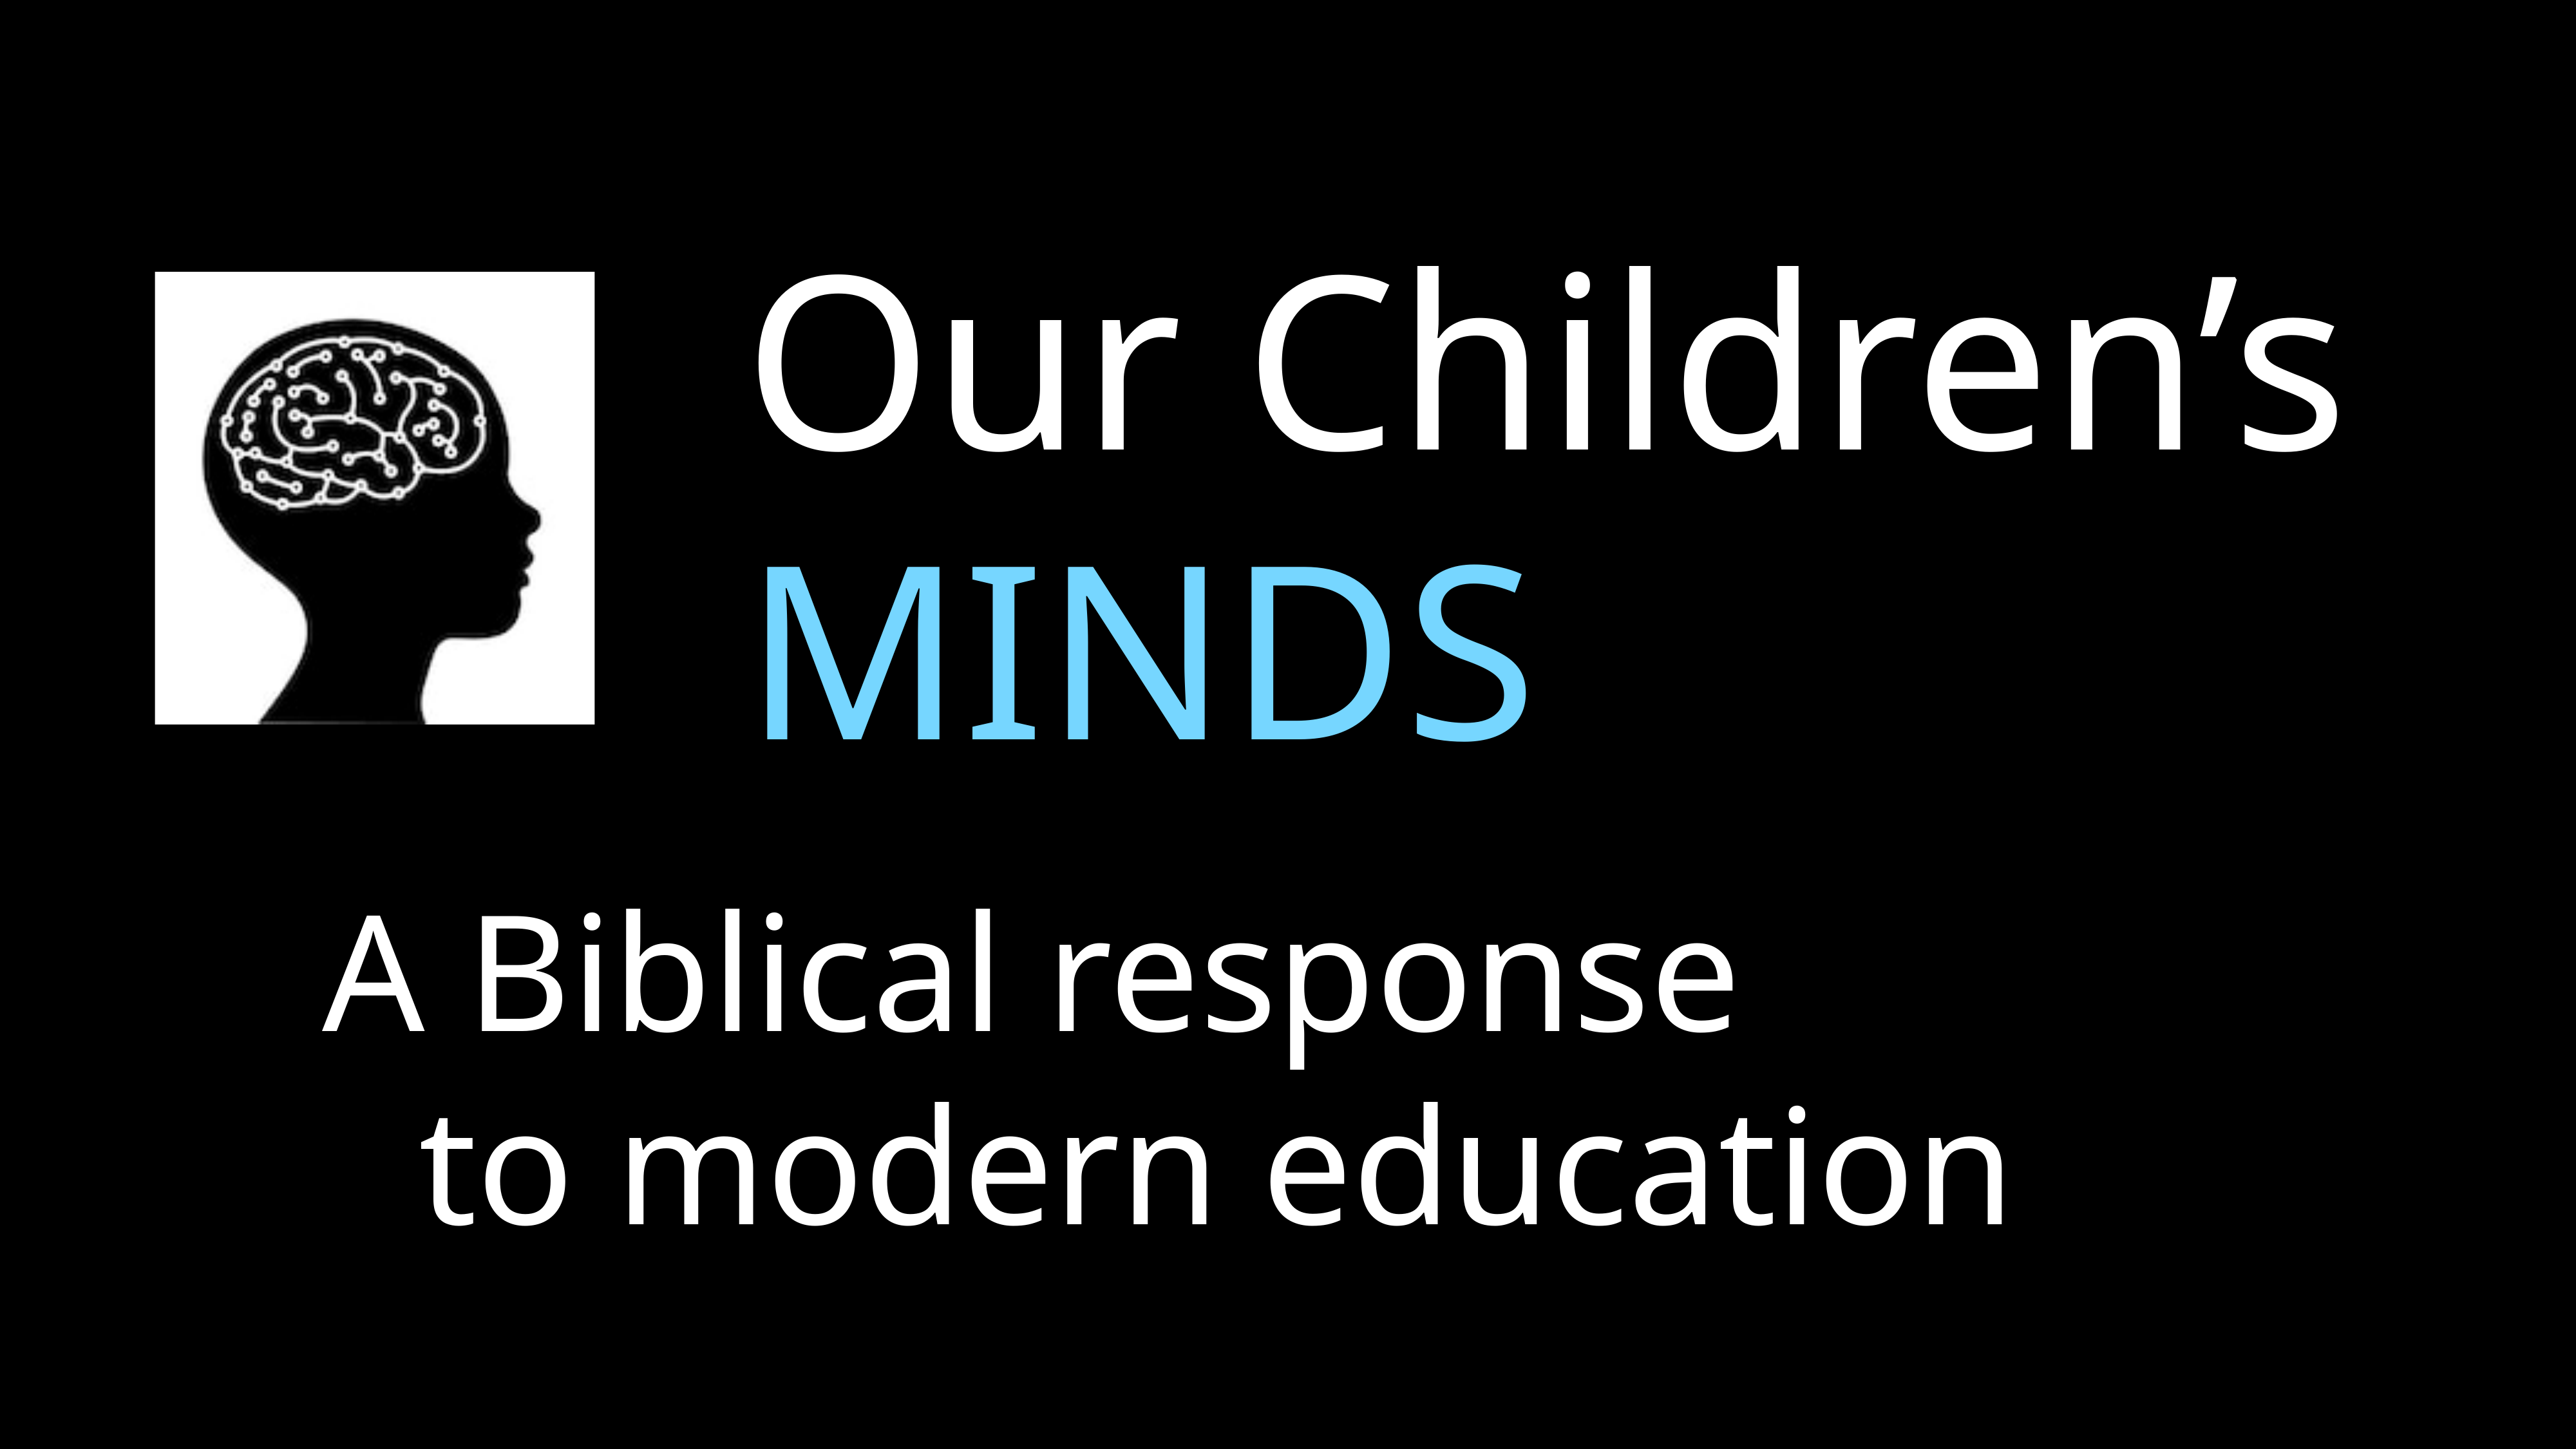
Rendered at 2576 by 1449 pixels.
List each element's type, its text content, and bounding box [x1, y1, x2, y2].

picture [155, 272, 595, 725]
text_box A Biblical response to modern education [317, 864, 2515, 1262]
text_box Our Children’s MINDS [739, 203, 2563, 793]
